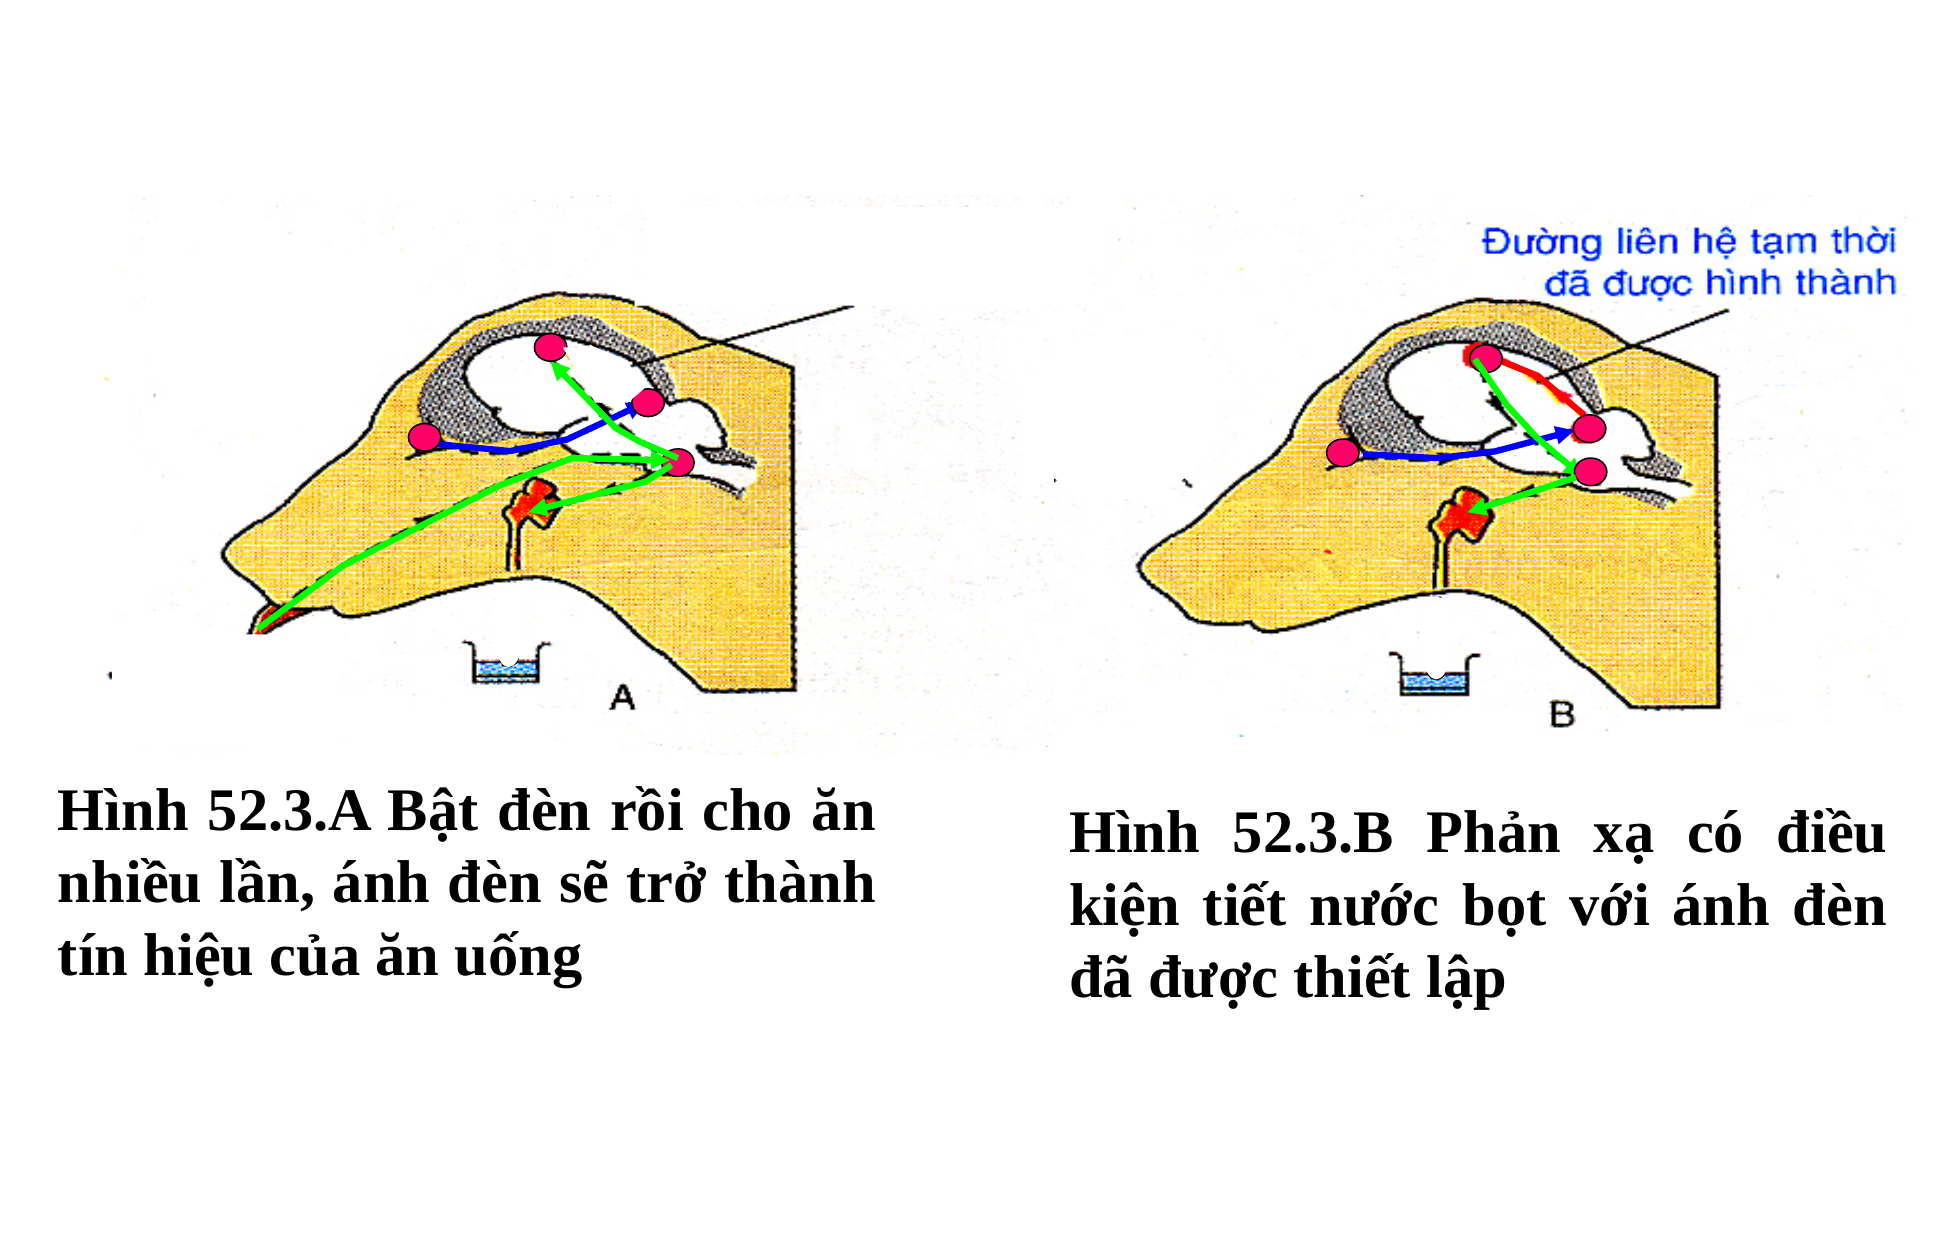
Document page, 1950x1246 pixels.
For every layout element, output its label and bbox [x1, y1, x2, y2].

text_box [42, 194, 1053, 998]
text_box [1054, 194, 1916, 1021]
